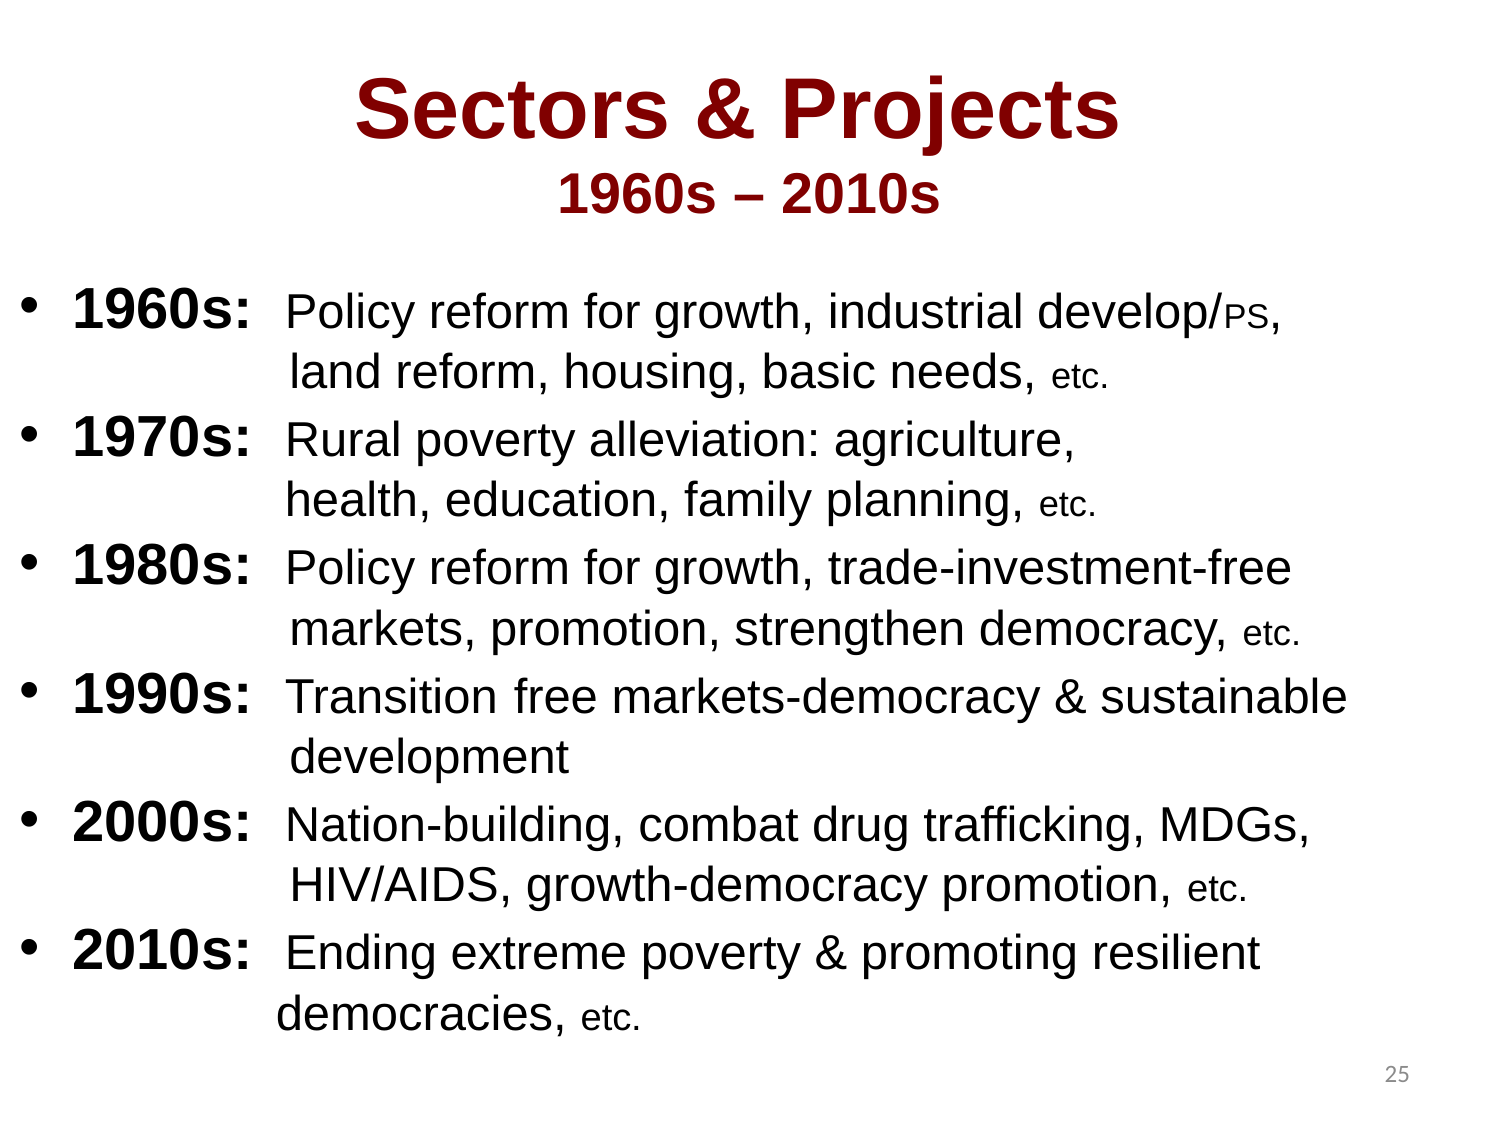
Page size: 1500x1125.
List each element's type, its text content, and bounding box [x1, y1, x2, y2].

slide_number 25 [1074, 1042, 1425, 1103]
list 1960s: Policy reform for growth, industrial develop/PS, land reform, housing, basic needs, etc. 1970s: Rural poverty alleviation: agriculture, health, education, family planning, etc. 1980s: Policy reform for growth, trade-investment-free markets, promotion, strengthen democracy, etc. 1990s: Transition free markets-democracy & sustainable development 2000s: Nation-building, combat drug trafficking, MDGs, HIV/AIDS, growth-democracy promotion, etc. 2010s: Ending extreme poverty & promoting resilient democracies, etc. [4, 262, 1500, 1050]
title Sectors & Projects 1960s – 2010s [75, 45, 1425, 233]
